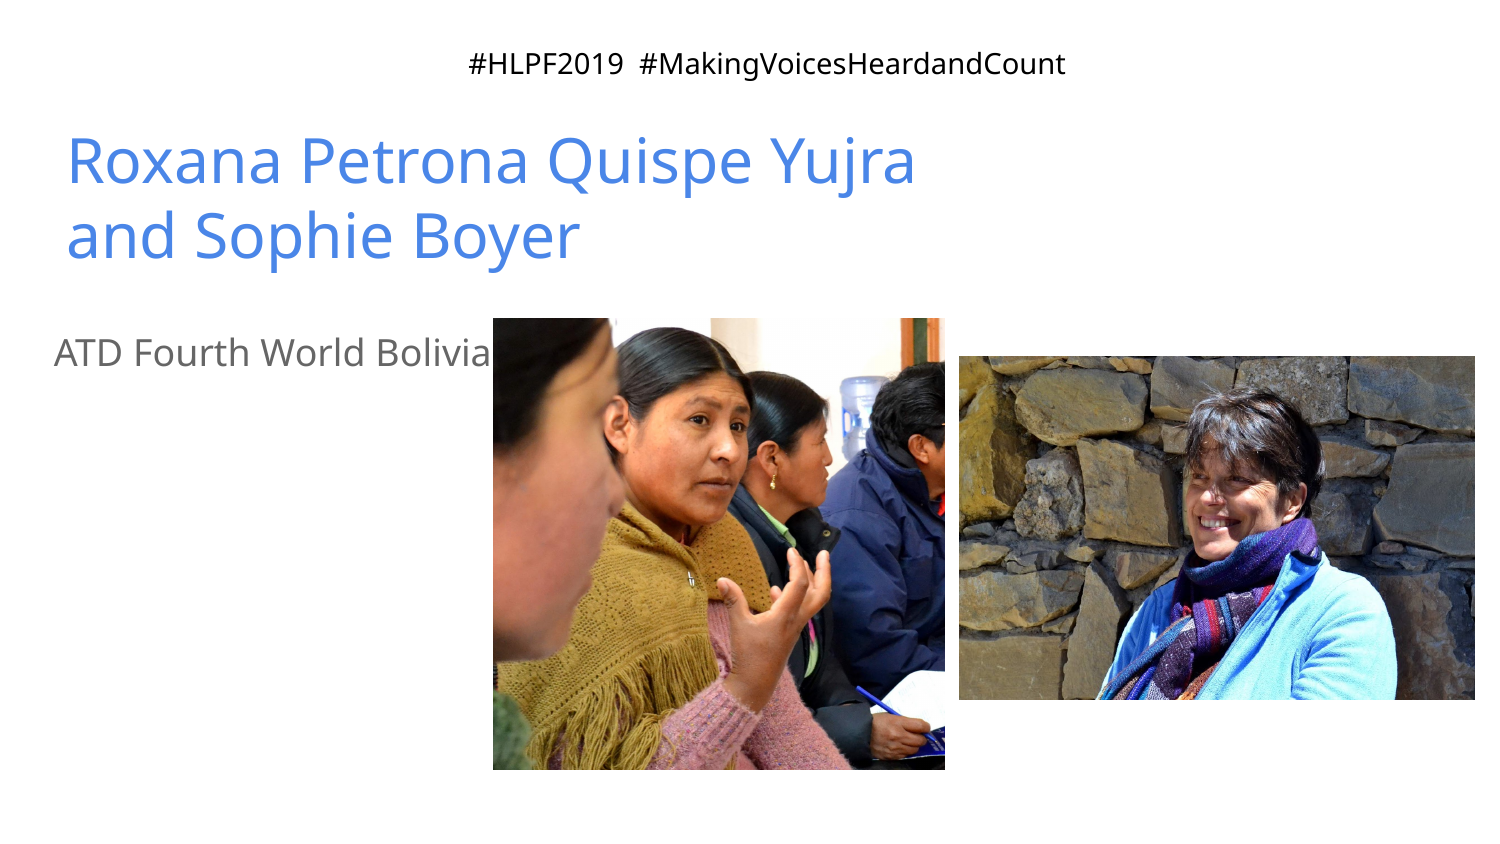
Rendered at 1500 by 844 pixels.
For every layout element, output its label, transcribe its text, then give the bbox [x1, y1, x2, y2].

list ATD Fourth World Bolivia [38, 306, 539, 630]
picture [493, 318, 945, 770]
title Roxana Petrona Quispe Yujra and Sophie Boyer [51, 105, 1449, 200]
picture [958, 355, 1476, 701]
text_box #HLPF2019 #MakingVoicesHeardandCount [445, 30, 1094, 93]
